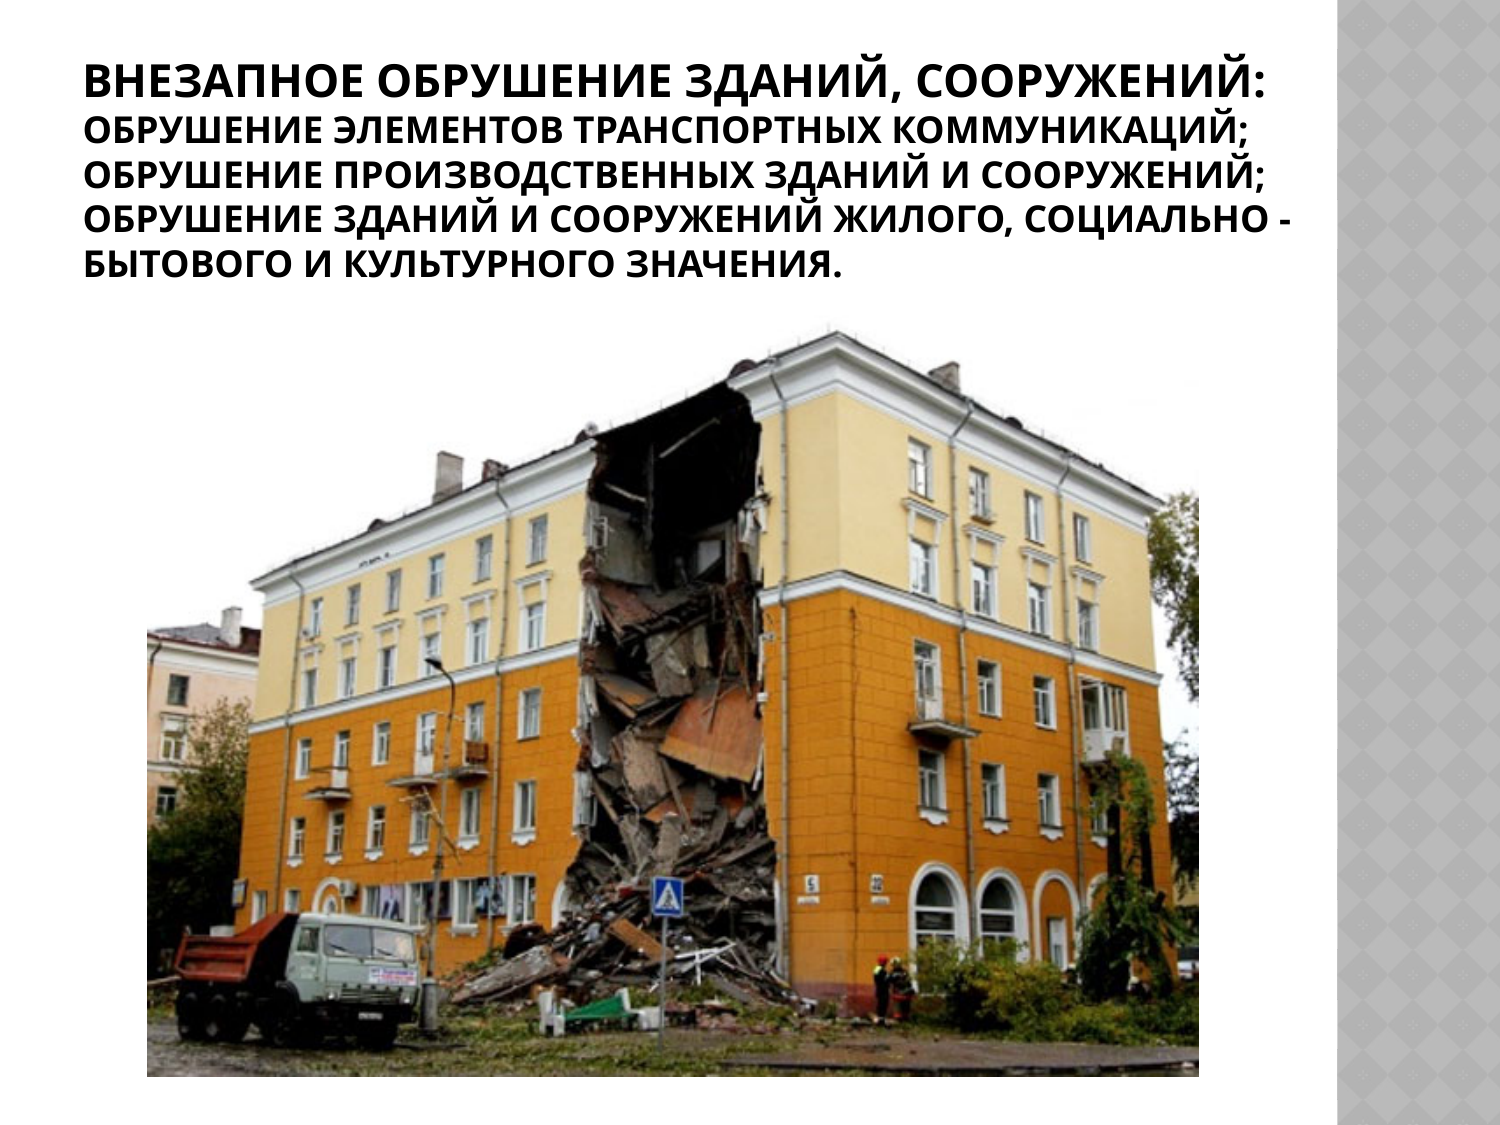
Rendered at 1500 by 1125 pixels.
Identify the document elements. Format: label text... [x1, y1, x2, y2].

picture [147, 287, 1200, 1077]
title Внезапное обрушение зданий, сооружений: обрушение элементов транспортных коммуникаций; обрушение производственных зданий и сооружений; обрушение зданий и сооружений жилого, социально - бытового и культурного значения. [75, 45, 1425, 362]
